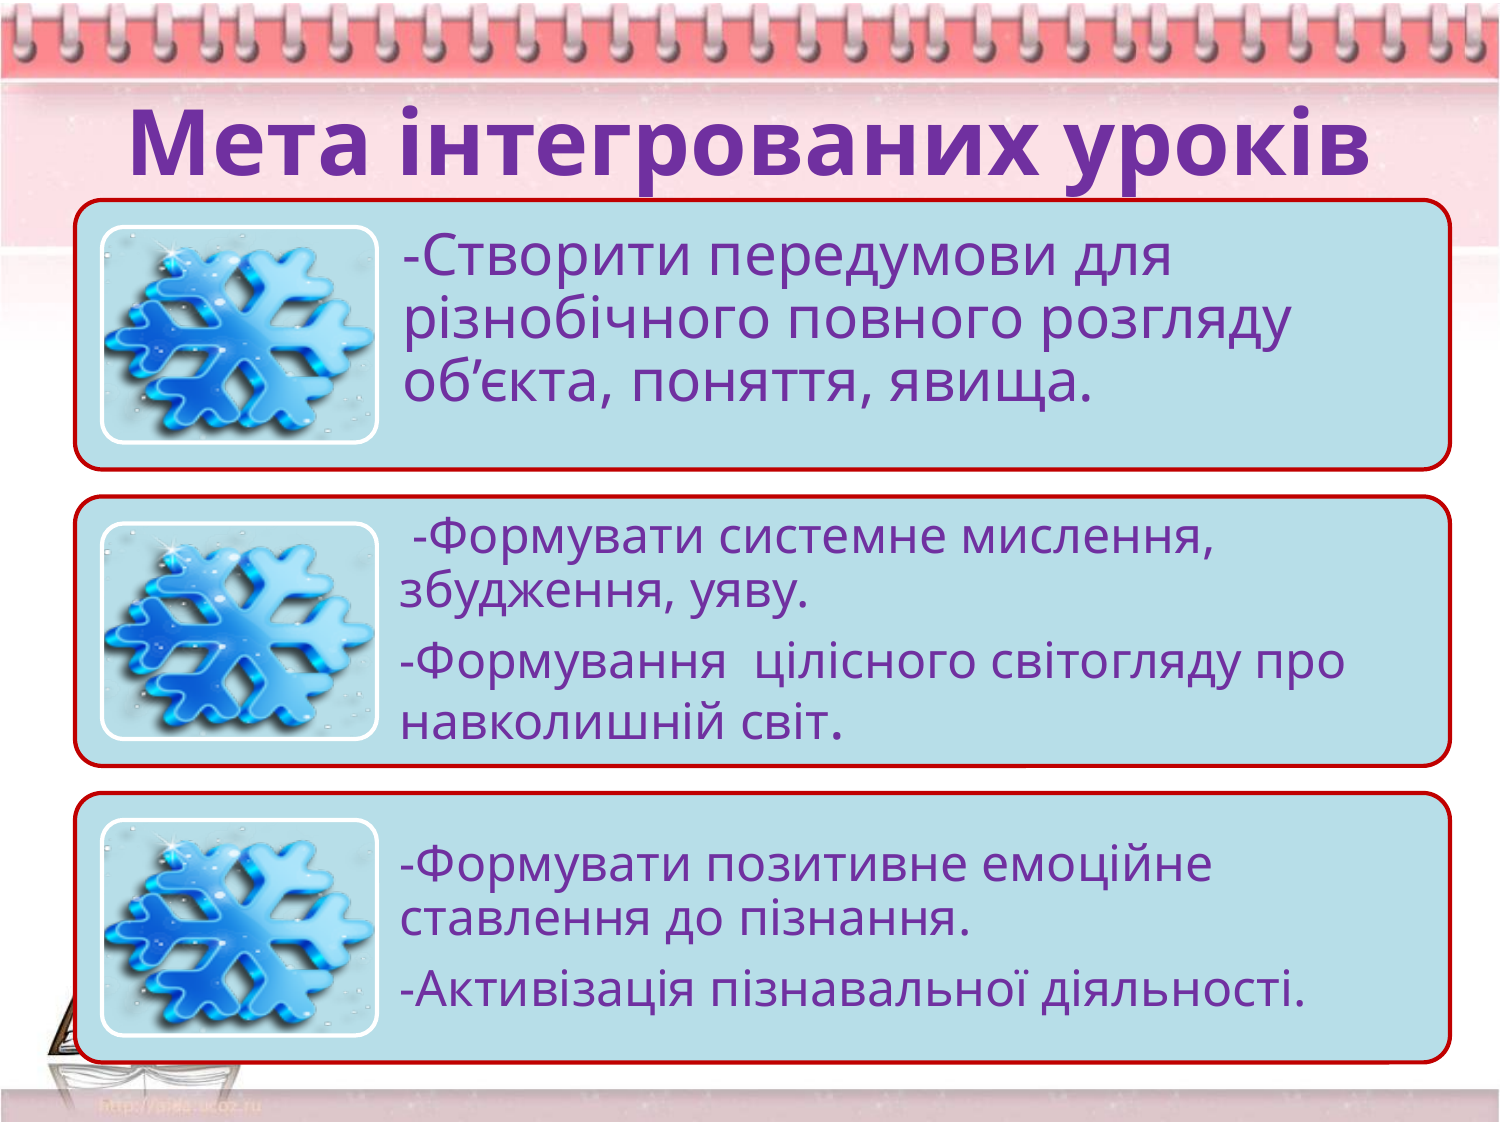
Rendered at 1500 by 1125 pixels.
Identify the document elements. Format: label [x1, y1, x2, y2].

picture [0, 2, 1500, 1122]
list [74, 199, 1451, 1063]
